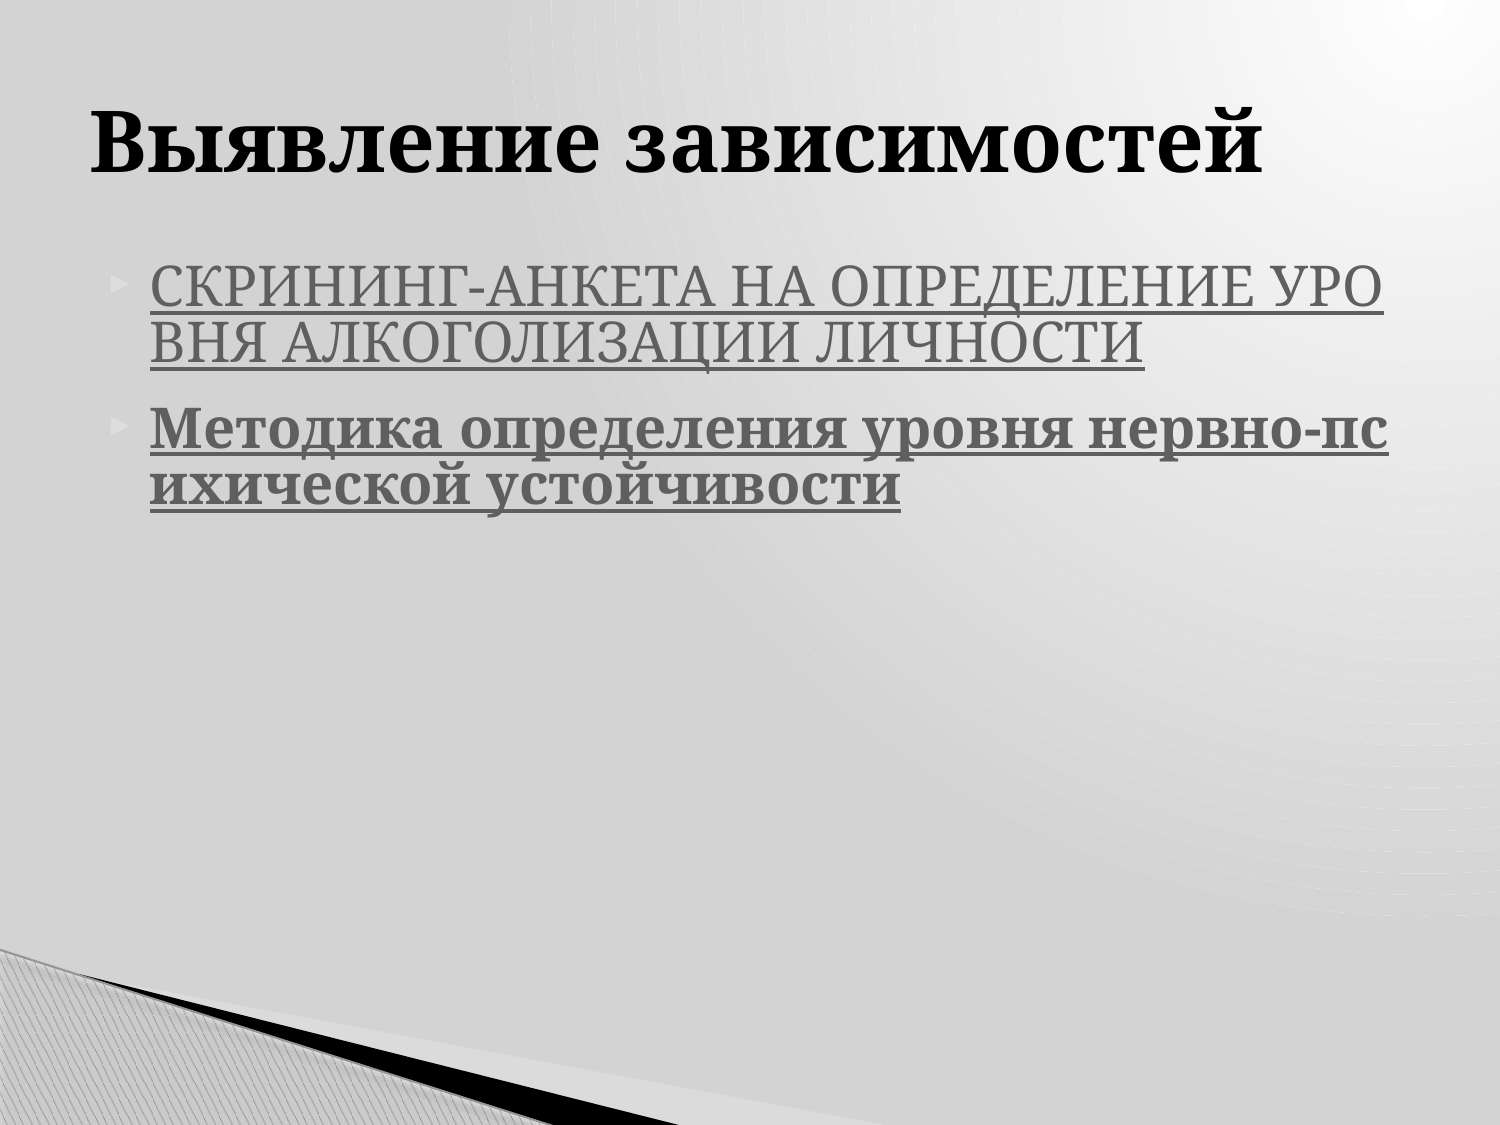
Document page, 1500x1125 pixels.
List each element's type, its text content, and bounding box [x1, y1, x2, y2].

title Выявление зависимостей [75, 45, 1425, 233]
list СКРИНИНГ-АНКЕТА НА ОПРЕДЕЛЕНИЕ УРОВНЯ АЛКОГОЛИЗАЦИИ ЛИЧНОСТИ Методика определения уровня нервно-психической устойчивости [75, 243, 1425, 986]
